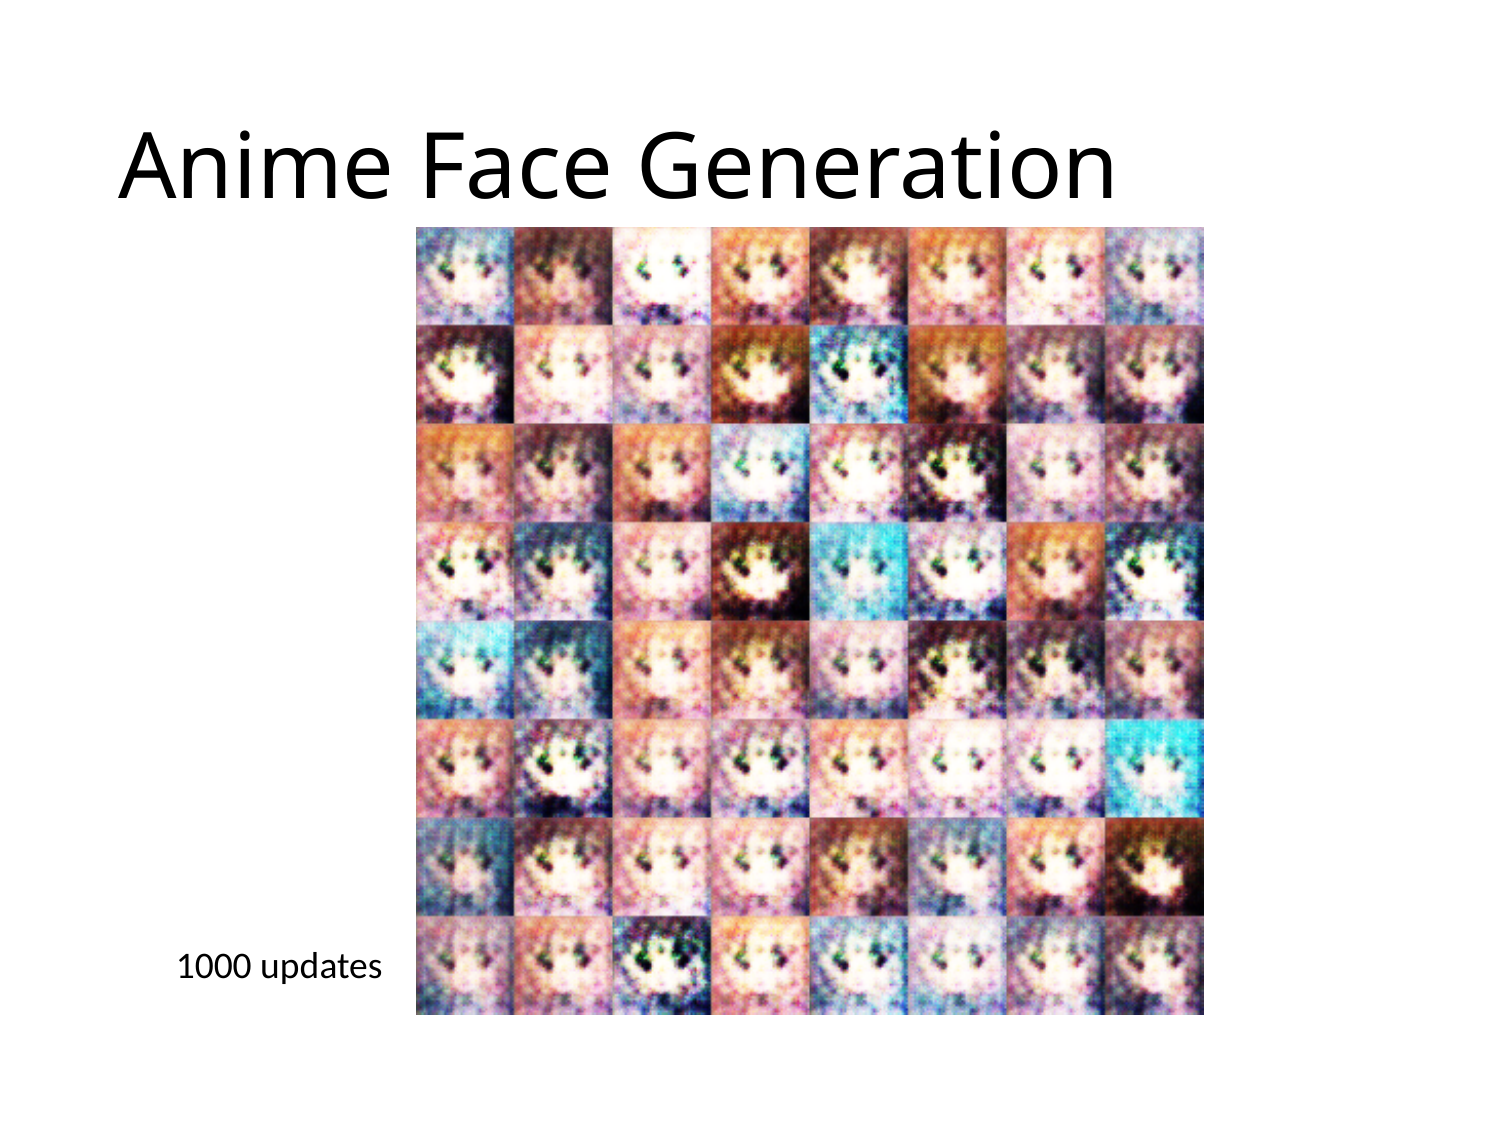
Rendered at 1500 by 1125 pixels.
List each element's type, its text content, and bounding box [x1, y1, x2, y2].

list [416, 227, 1204, 1015]
title Anime Face Generation [103, 59, 1397, 278]
text_box 1000 updates [141, 933, 416, 994]
